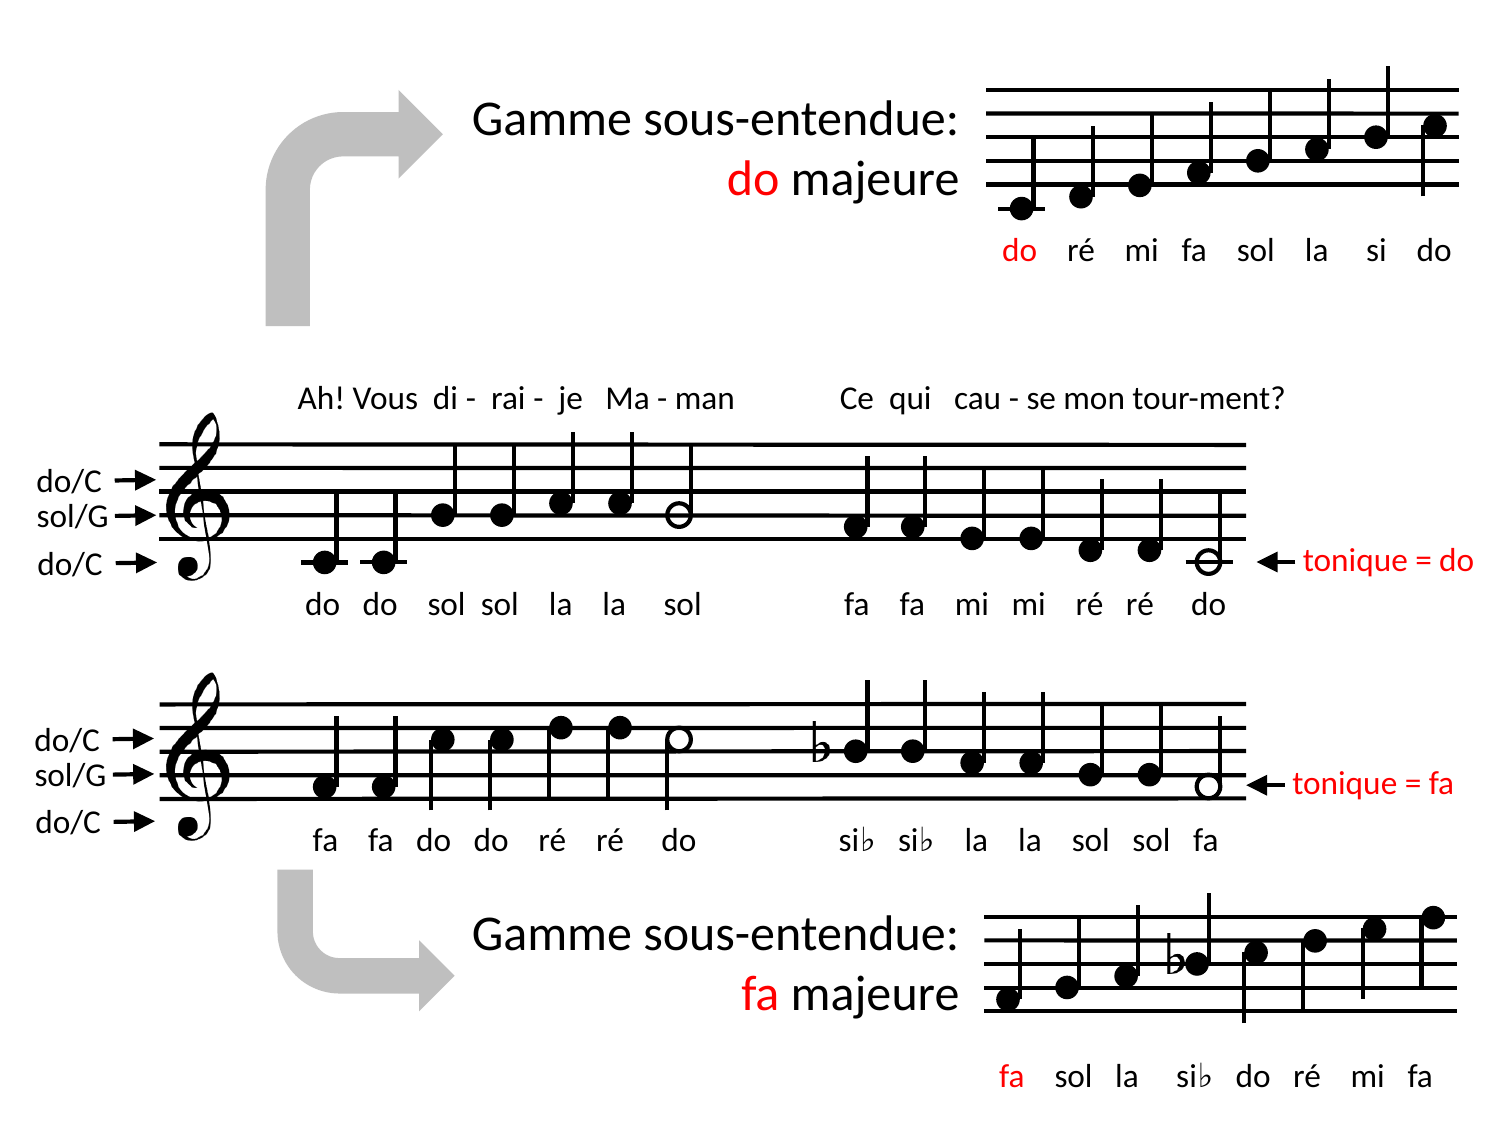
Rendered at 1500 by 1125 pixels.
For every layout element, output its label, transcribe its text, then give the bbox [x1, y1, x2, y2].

text_box [1017, 524, 1038, 538]
text_box [1126, 171, 1147, 183]
text_box [902, 760, 924, 766]
text_box Gamme sous-entendue: do majeure [442, 78, 975, 213]
text_box [606, 499, 634, 513]
text_box [1365, 146, 1387, 152]
text_box [1247, 170, 1269, 175]
text_box [1360, 926, 1389, 939]
text_box [1184, 170, 1213, 183]
text_box [958, 524, 979, 538]
text_box [1135, 548, 1163, 565]
text_box [263, 88, 445, 329]
picture [159, 406, 236, 444]
picture [159, 800, 236, 848]
text_box do ré mi fa sol la si do [979, 220, 1495, 276]
text_box [606, 713, 634, 727]
text_box [1135, 760, 1156, 774]
text_box [1009, 216, 1033, 220]
picture [159, 776, 236, 798]
text_box [898, 524, 927, 538]
text_box [1112, 973, 1140, 987]
text_box do do sol sol la la sol fa fa mi mi ré ré do [282, 574, 1329, 629]
text_box [1076, 548, 1103, 565]
text_box [1194, 784, 1222, 796]
text_box [1076, 760, 1097, 774]
text_box [369, 548, 391, 561]
picture [809, 719, 832, 727]
text_box [310, 784, 339, 796]
text_box [369, 784, 398, 796]
picture [159, 492, 236, 514]
text_box [845, 760, 867, 766]
text_box [547, 713, 575, 727]
text_box [1067, 193, 1095, 211]
text_box do/C [22, 534, 141, 589]
text_box [1244, 146, 1265, 160]
text_box [1303, 146, 1331, 160]
text_box [310, 548, 332, 561]
text_box sol/G [21, 507, 140, 542]
picture [809, 752, 832, 765]
text_box [547, 499, 575, 513]
text_box [1139, 784, 1160, 789]
text_box [1021, 548, 1042, 553]
text_box [1301, 926, 1329, 939]
text_box [665, 501, 686, 513]
text_box [665, 737, 693, 749]
text_box [428, 737, 457, 749]
text_box [842, 737, 863, 749]
picture [1164, 931, 1187, 940]
text_box do/C [19, 710, 138, 765]
text_box [429, 501, 450, 513]
text_box [488, 737, 516, 749]
text_box [1017, 760, 1045, 774]
picture [1164, 965, 1187, 976]
text_box Ah! Vous di - rai - je Ma - man Ce qui cau - se mon tour-ment? [282, 369, 1329, 424]
picture [1164, 941, 1187, 963]
text_box [432, 524, 454, 530]
text_box [994, 997, 1022, 1010]
picture [159, 705, 236, 727]
picture [159, 469, 236, 491]
text_box [613, 737, 631, 742]
picture [159, 540, 236, 588]
text_box [1128, 193, 1151, 200]
text_box Gamme sous-entendue: fa majeure [442, 893, 975, 1028]
picture [159, 516, 236, 538]
text_box [1419, 903, 1448, 916]
text_box fa fa do do ré ré do si♭ si♭ la la sol sol fa [282, 810, 1329, 866]
text_box [1053, 973, 1074, 987]
text_box do/C [20, 792, 139, 848]
text_box [668, 524, 690, 529]
text_box [841, 524, 870, 538]
text_box [1307, 949, 1327, 955]
text_box fa sol la si♭ do ré mi fa [984, 1046, 1499, 1102]
text_box [554, 737, 572, 742]
text_box [275, 867, 457, 1014]
text_box tonique = fa [1277, 754, 1490, 809]
text_box tonique = do [1288, 530, 1500, 586]
text_box [1421, 121, 1449, 136]
text_box do/C [21, 451, 140, 507]
picture [159, 446, 236, 467]
picture [159, 729, 236, 750]
text_box [491, 524, 513, 530]
text_box [1194, 548, 1215, 561]
text_box sol/G [19, 765, 138, 801]
text_box [962, 548, 983, 553]
picture [809, 729, 832, 750]
text_box [1056, 997, 1078, 1002]
text_box [899, 737, 920, 749]
text_box [1191, 973, 1208, 978]
text_box [488, 501, 509, 513]
text_box [1362, 123, 1383, 136]
text_box [1426, 926, 1445, 932]
text_box [1080, 784, 1101, 789]
text_box [1191, 950, 1204, 963]
text_box [1242, 949, 1270, 963]
picture [159, 666, 236, 703]
text_box [958, 760, 985, 774]
text_box [1007, 194, 1029, 207]
picture [159, 752, 236, 774]
